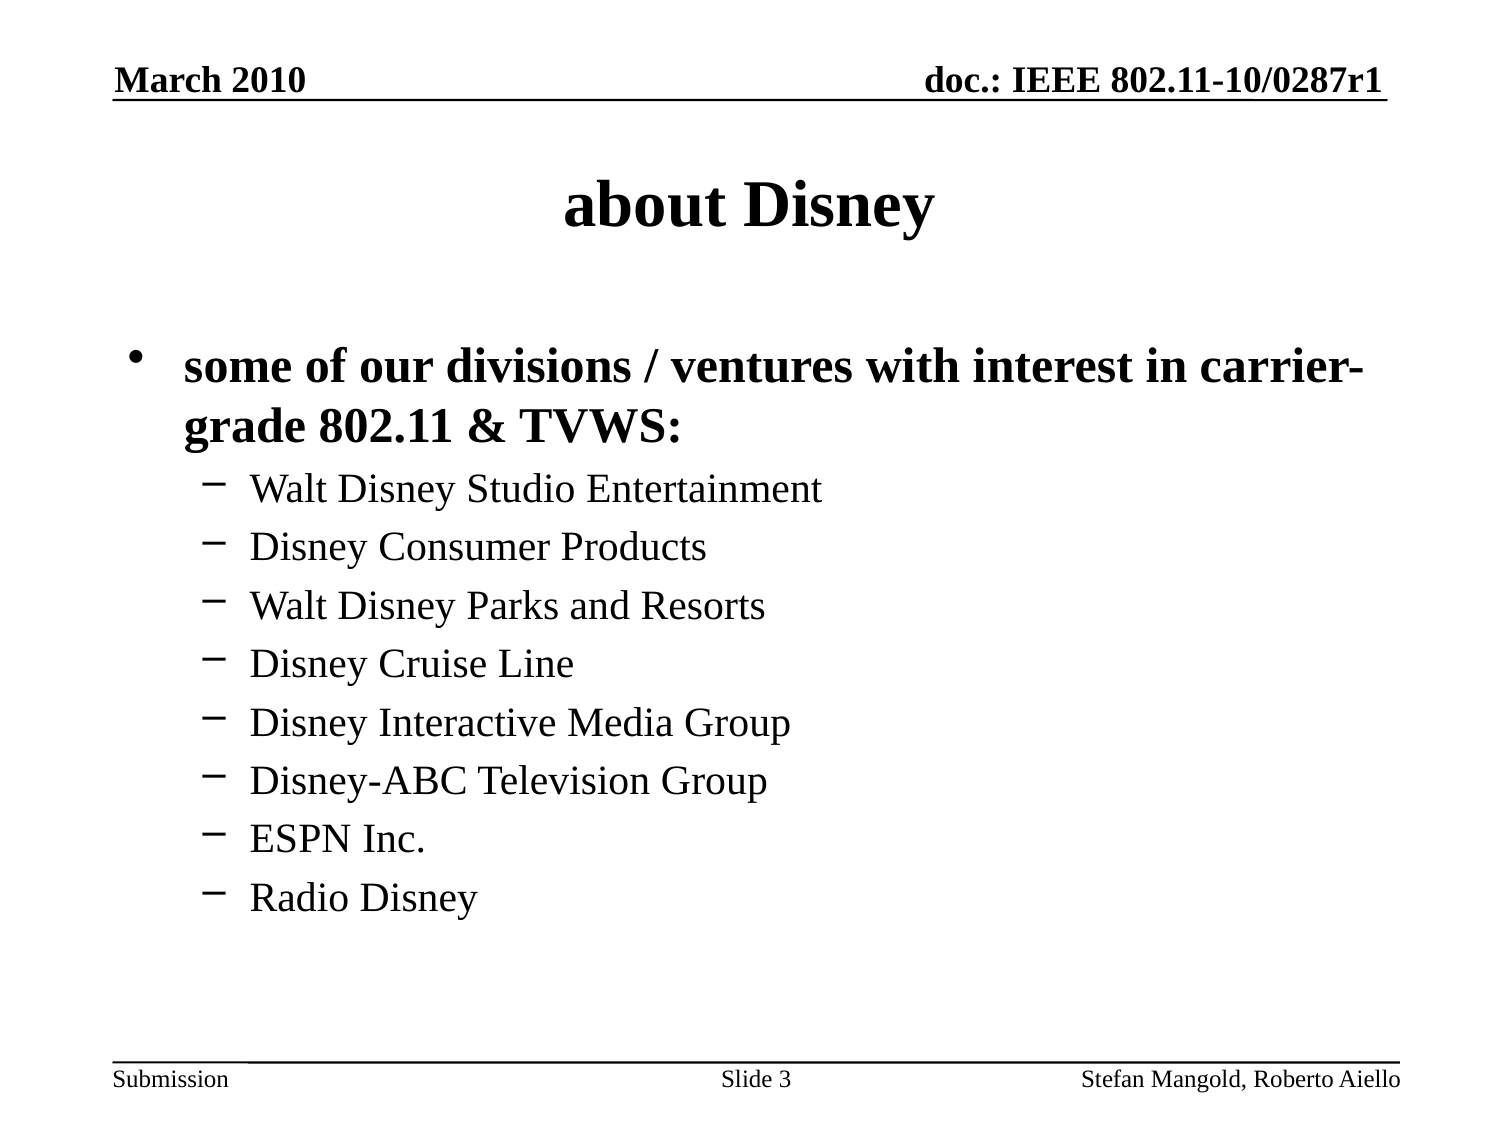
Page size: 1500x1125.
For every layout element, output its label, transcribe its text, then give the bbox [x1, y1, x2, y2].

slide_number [114, 54, 309, 101]
list some of our divisions / ventures with interest in carrier-grade 802.11 & TVWS: Walt Disney Studio Entertainment Disney Consumer Products Walt Disney Parks and Resorts Disney Cruise Line Disney Interactive Media Group Disney-ABC Television Group ESPN Inc. Radio Disney [112, 324, 1388, 1001]
footer Stefan Mangold, Roberto Aiello [1076, 1061, 1402, 1093]
slide_number Slide 3 [712, 1061, 800, 1093]
title about Disney [112, 112, 1388, 288]
